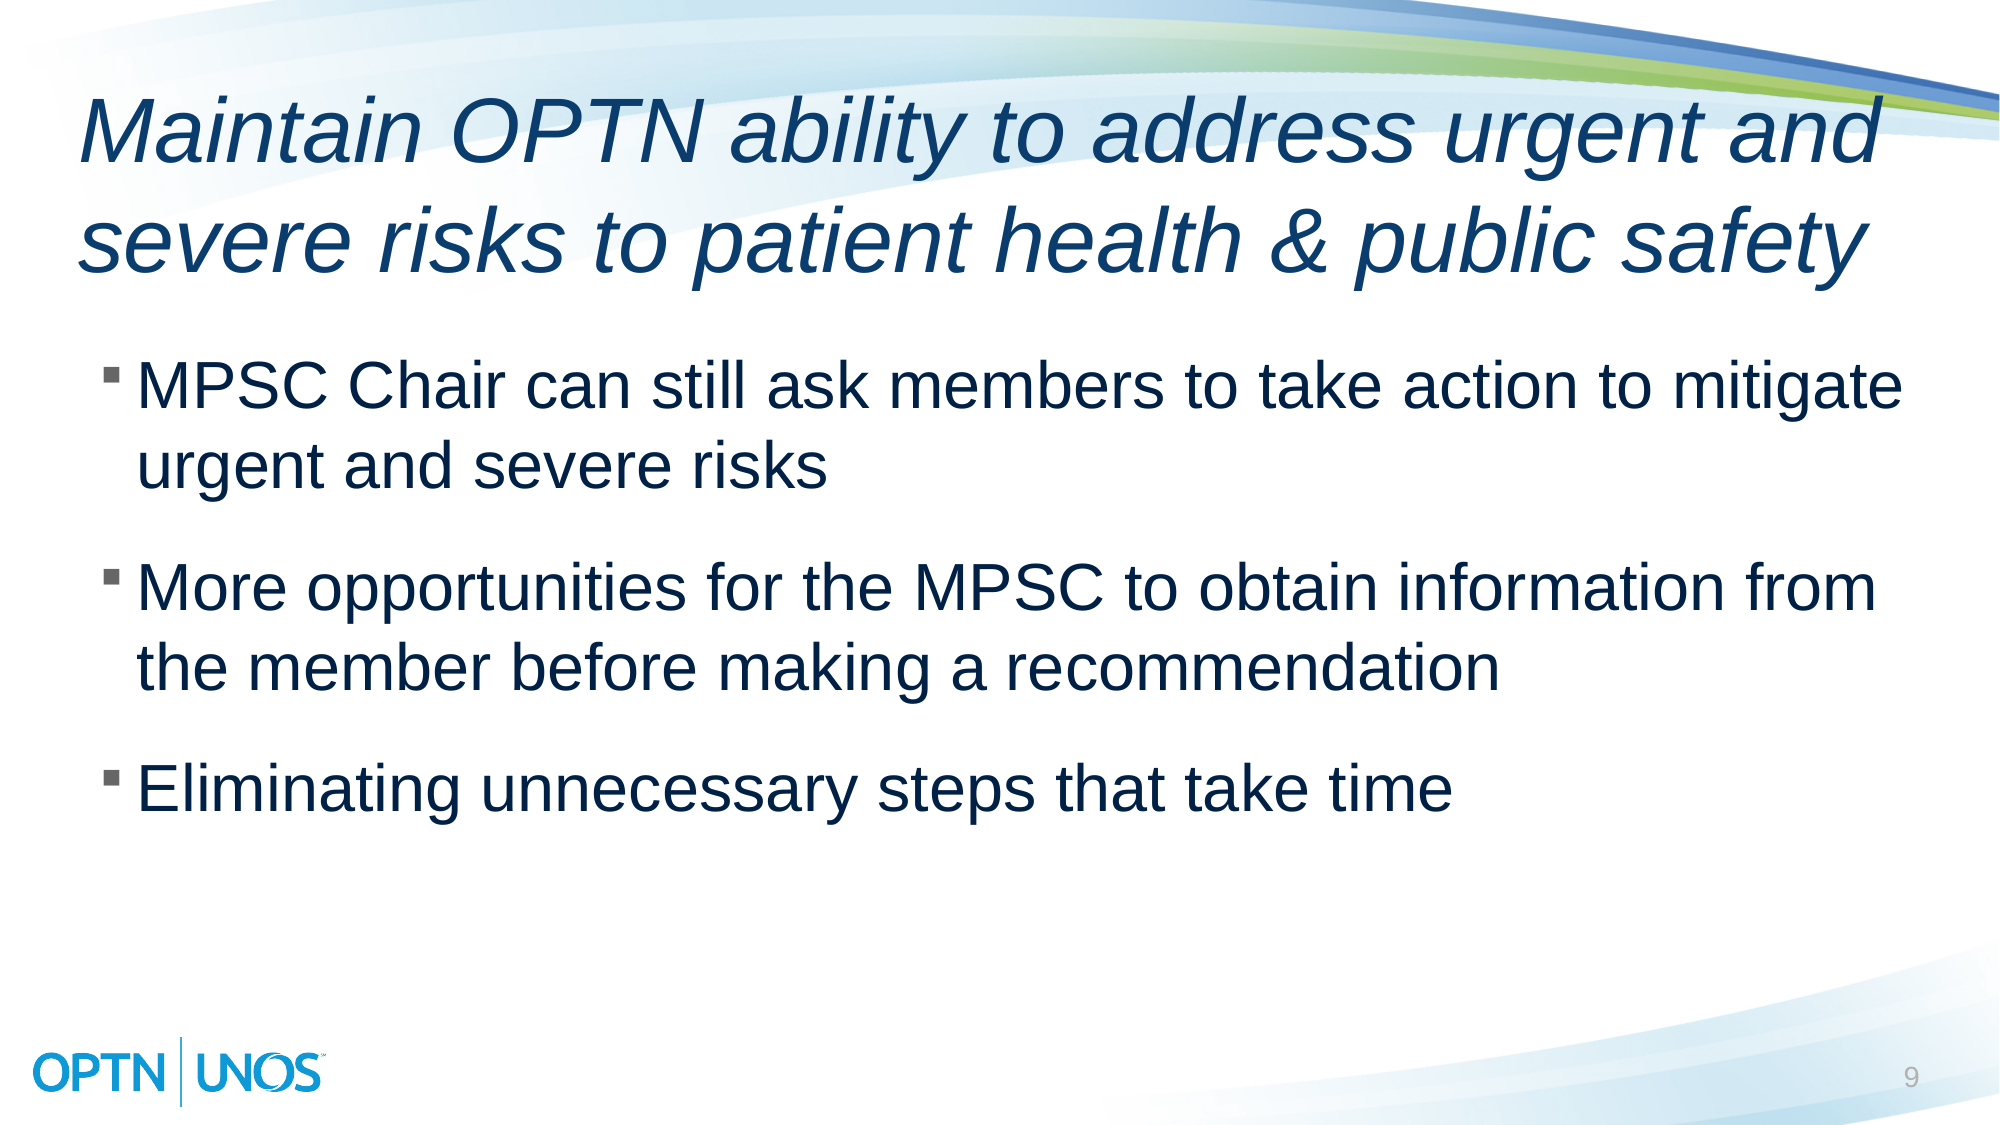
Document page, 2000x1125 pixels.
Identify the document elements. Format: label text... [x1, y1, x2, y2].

slide_number 9 [1595, 1046, 1935, 1106]
title Maintain OPTN ability to address urgent and severe risks to patient health & public safety [63, 111, 1975, 252]
list MPSC Chair can still ask members to take action to mitigate urgent and severe risks More opportunities for the MPSC to obtain information from the member before making a recommendation Eliminating unnecessary steps that take time [84, 334, 1954, 988]
picture [0, 0, 2000, 1125]
